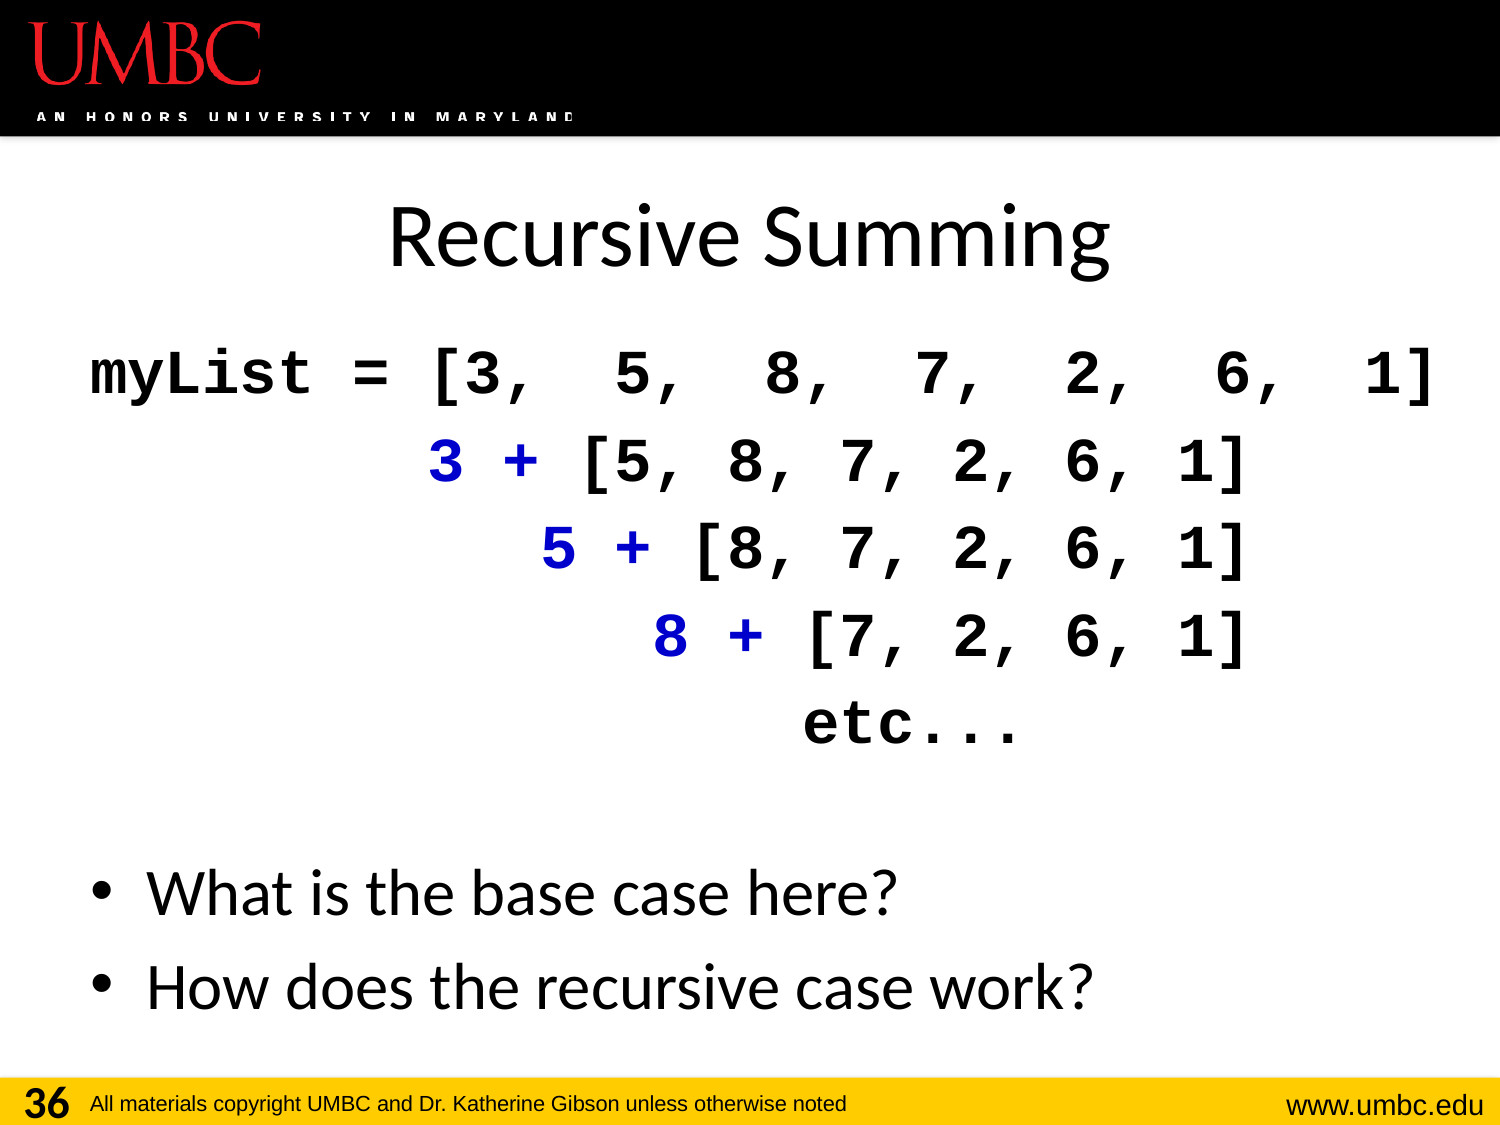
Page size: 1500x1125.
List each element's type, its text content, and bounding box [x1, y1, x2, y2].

slide_number 36 [0, 1065, 94, 1125]
title Recursive Summing [75, 136, 1425, 324]
list myList = [3, 5, 8, 7, 2, 6, 1] 3 + [5, 8, 7, 2, 6, 1] 5 + [8, 7, 2, 6, 1] 8 + [7, 2, 6, 1] etc... What is the base case here? How does the recursive case work? [75, 324, 1465, 1066]
